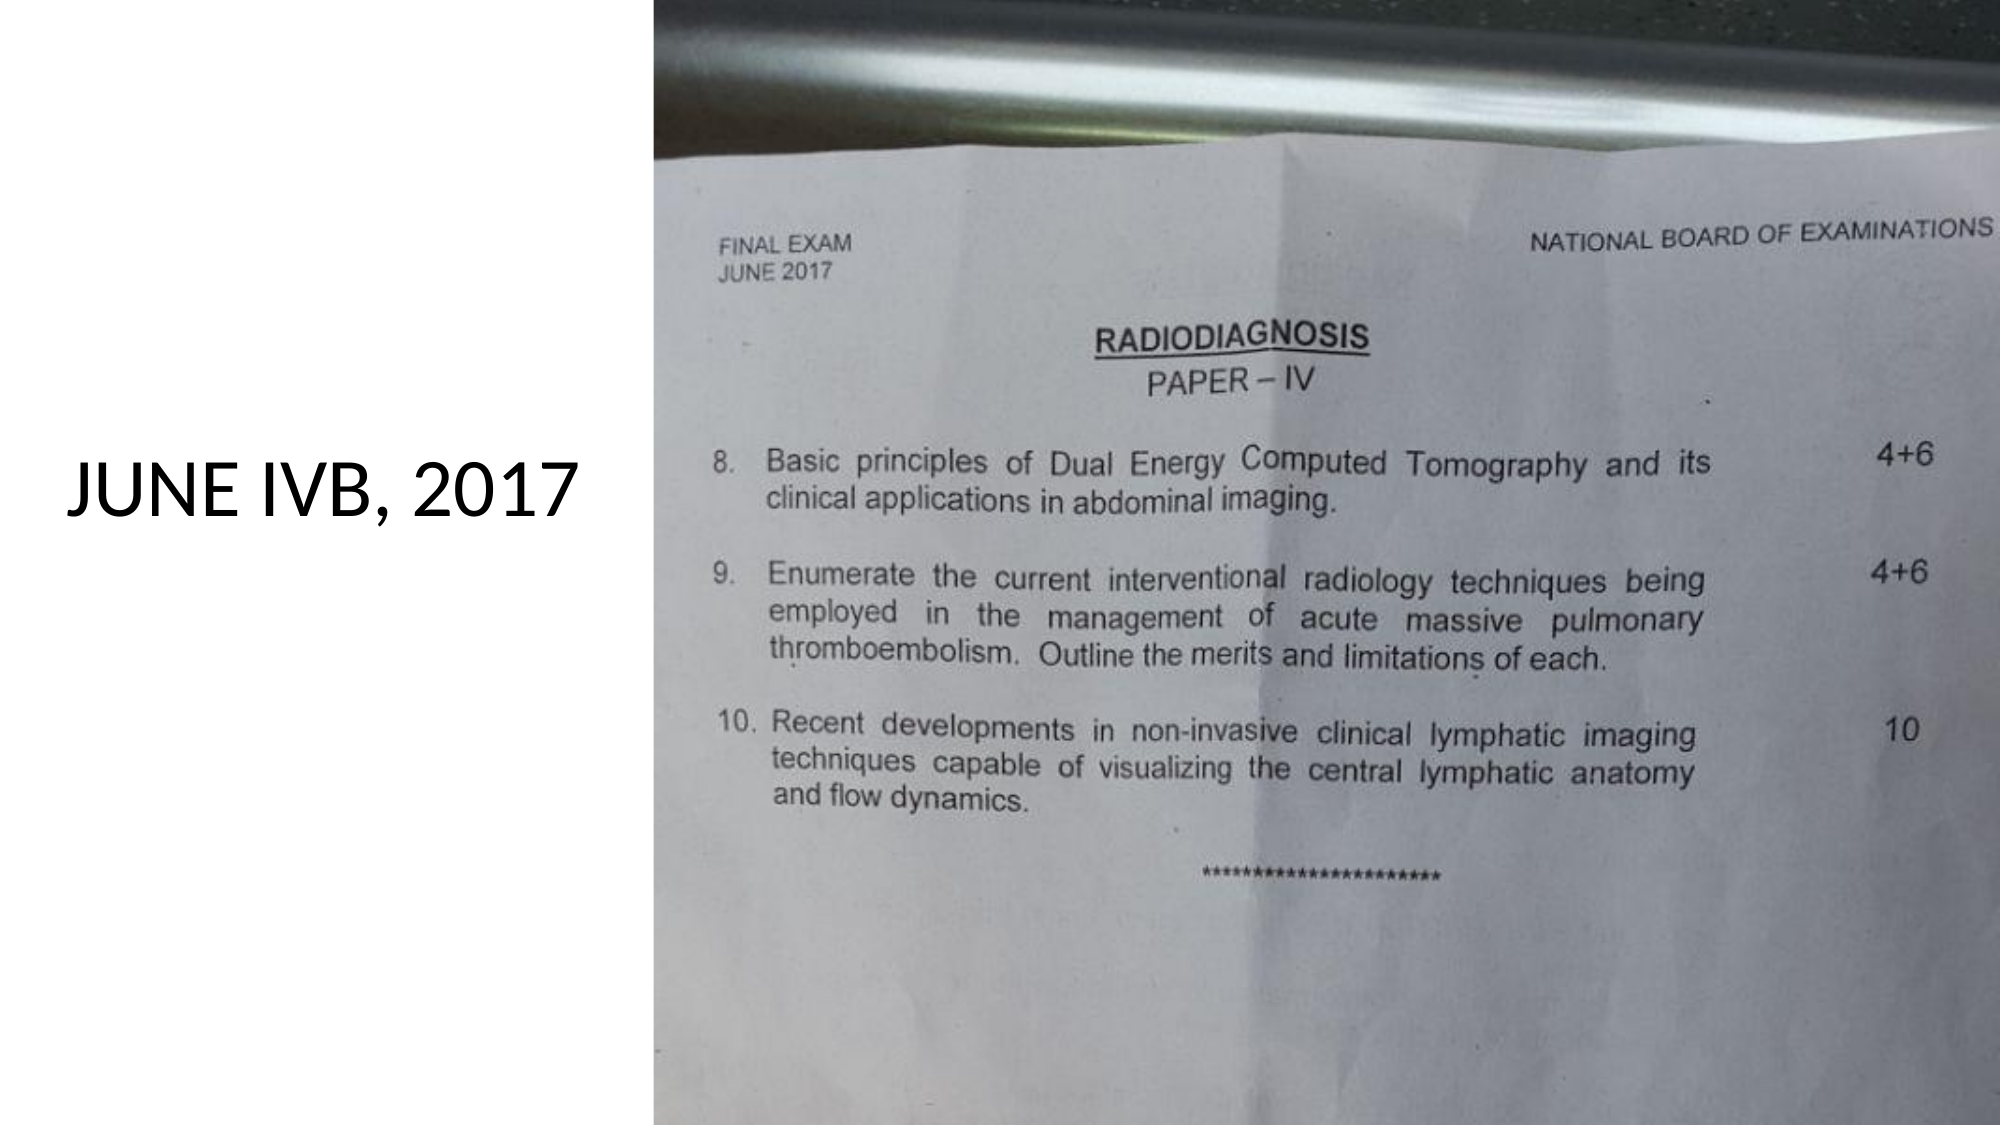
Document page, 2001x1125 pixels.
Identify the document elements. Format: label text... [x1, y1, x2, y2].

text_box JUNE IVB, 2017 [52, 426, 653, 541]
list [653, 0, 2000, 1125]
